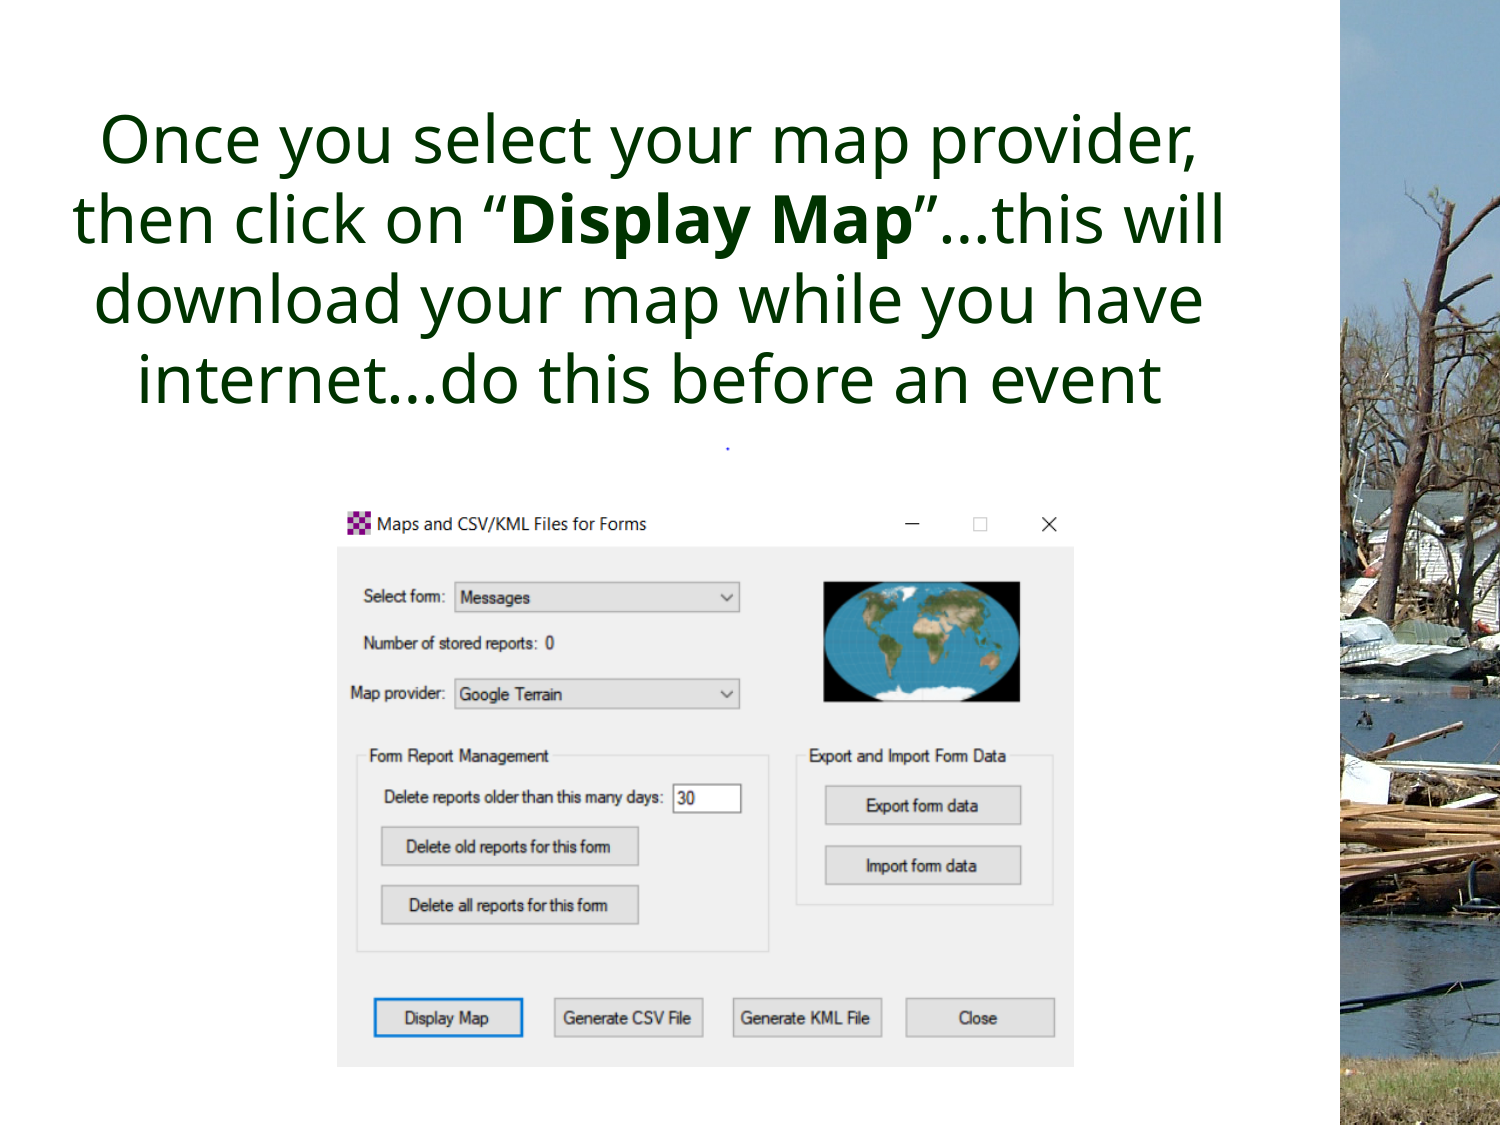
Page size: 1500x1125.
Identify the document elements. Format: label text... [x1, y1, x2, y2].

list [337, 447, 1074, 1067]
title Once you select your map provider, then click on “Display Map”…this will download your map while you have internet…do this before an event [37, 12, 1263, 425]
picture [1340, 0, 1500, 1125]
